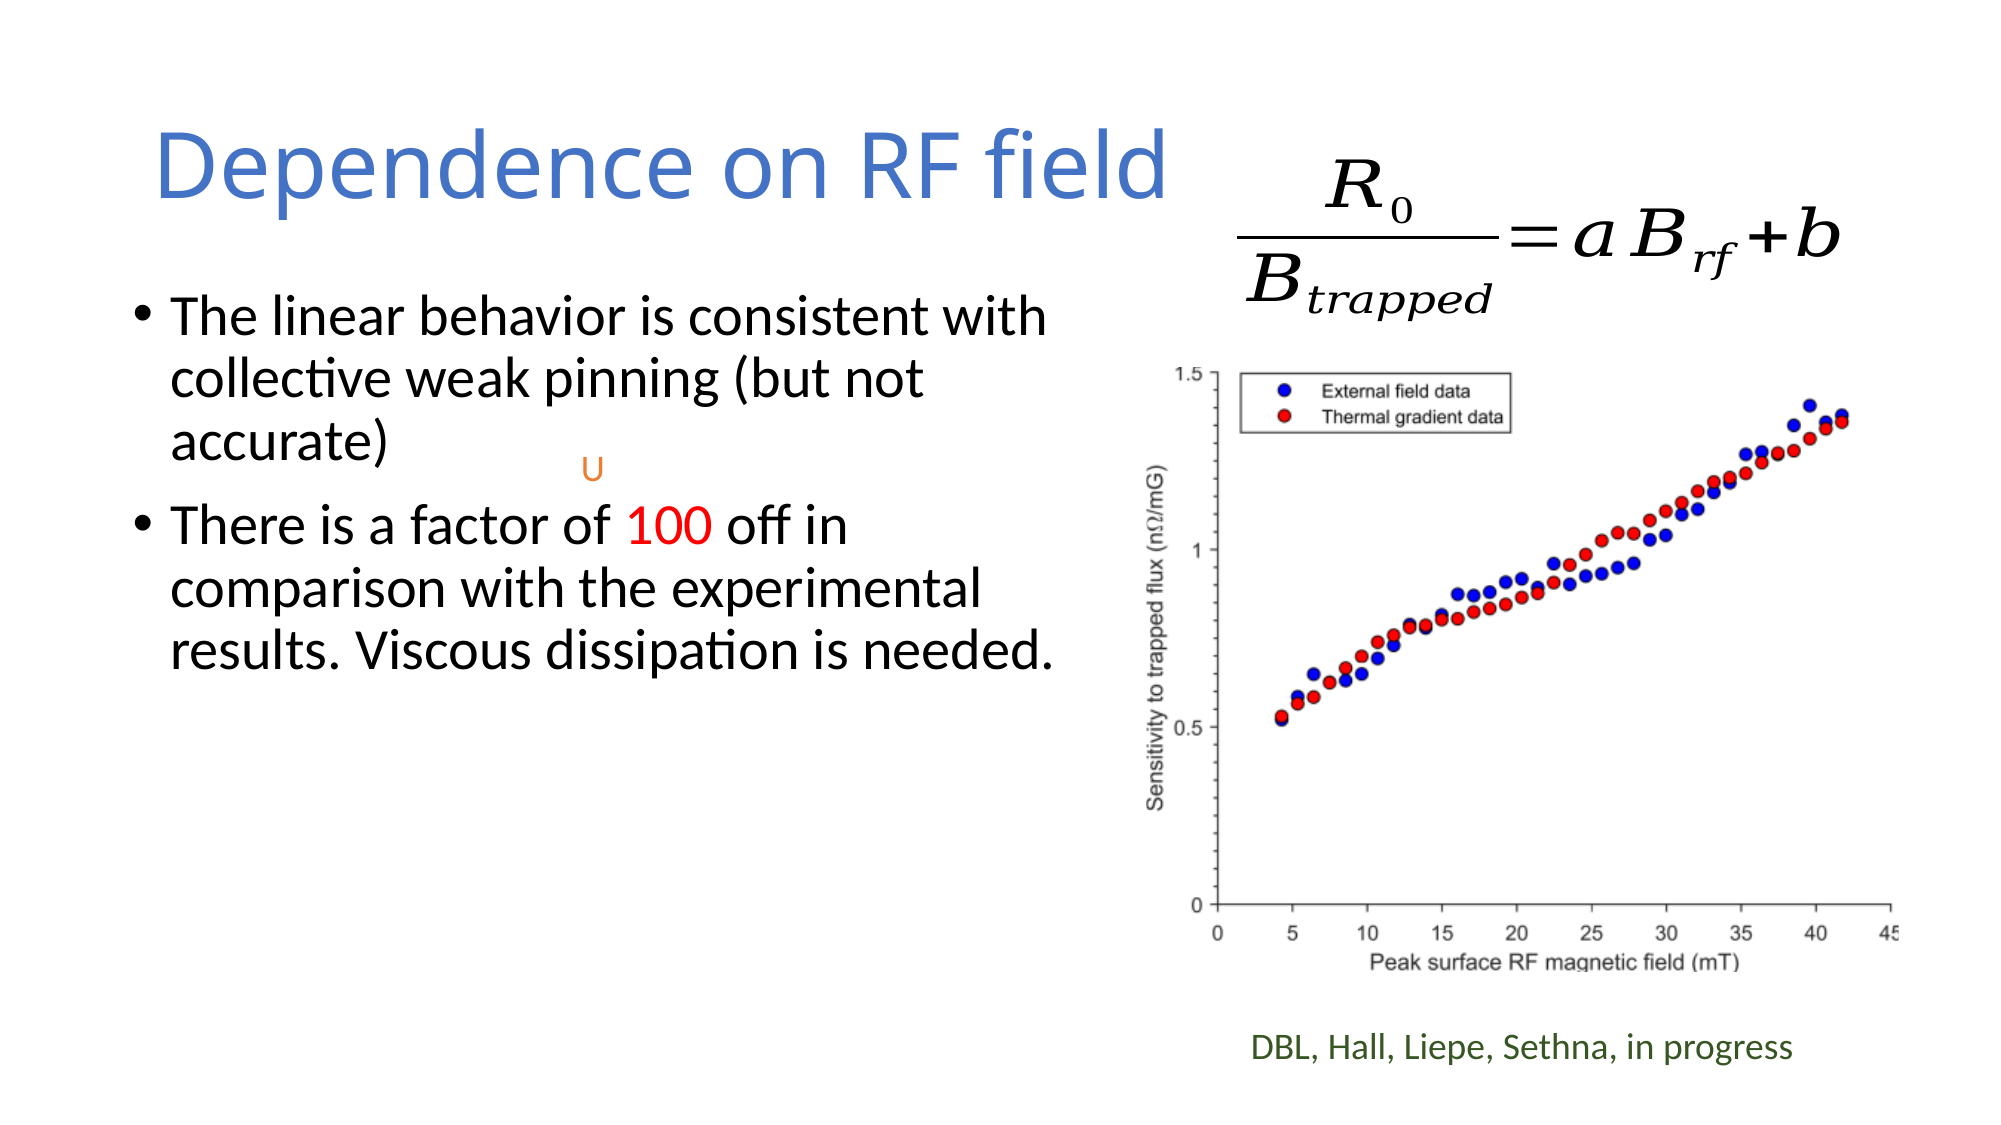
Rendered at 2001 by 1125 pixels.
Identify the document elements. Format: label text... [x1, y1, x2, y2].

title Dependence on RF field [137, 59, 1863, 278]
text_box DBL, Hall, Liepe, Sethna, in progress [1236, 1015, 1809, 1075]
picture [1146, 367, 1899, 972]
list The linear behavior is consistent with collective weak pinning (but not accurate) There is a factor of 100 off in comparison with the experimental results. Viscous dissipation is needed. [117, 277, 1113, 732]
